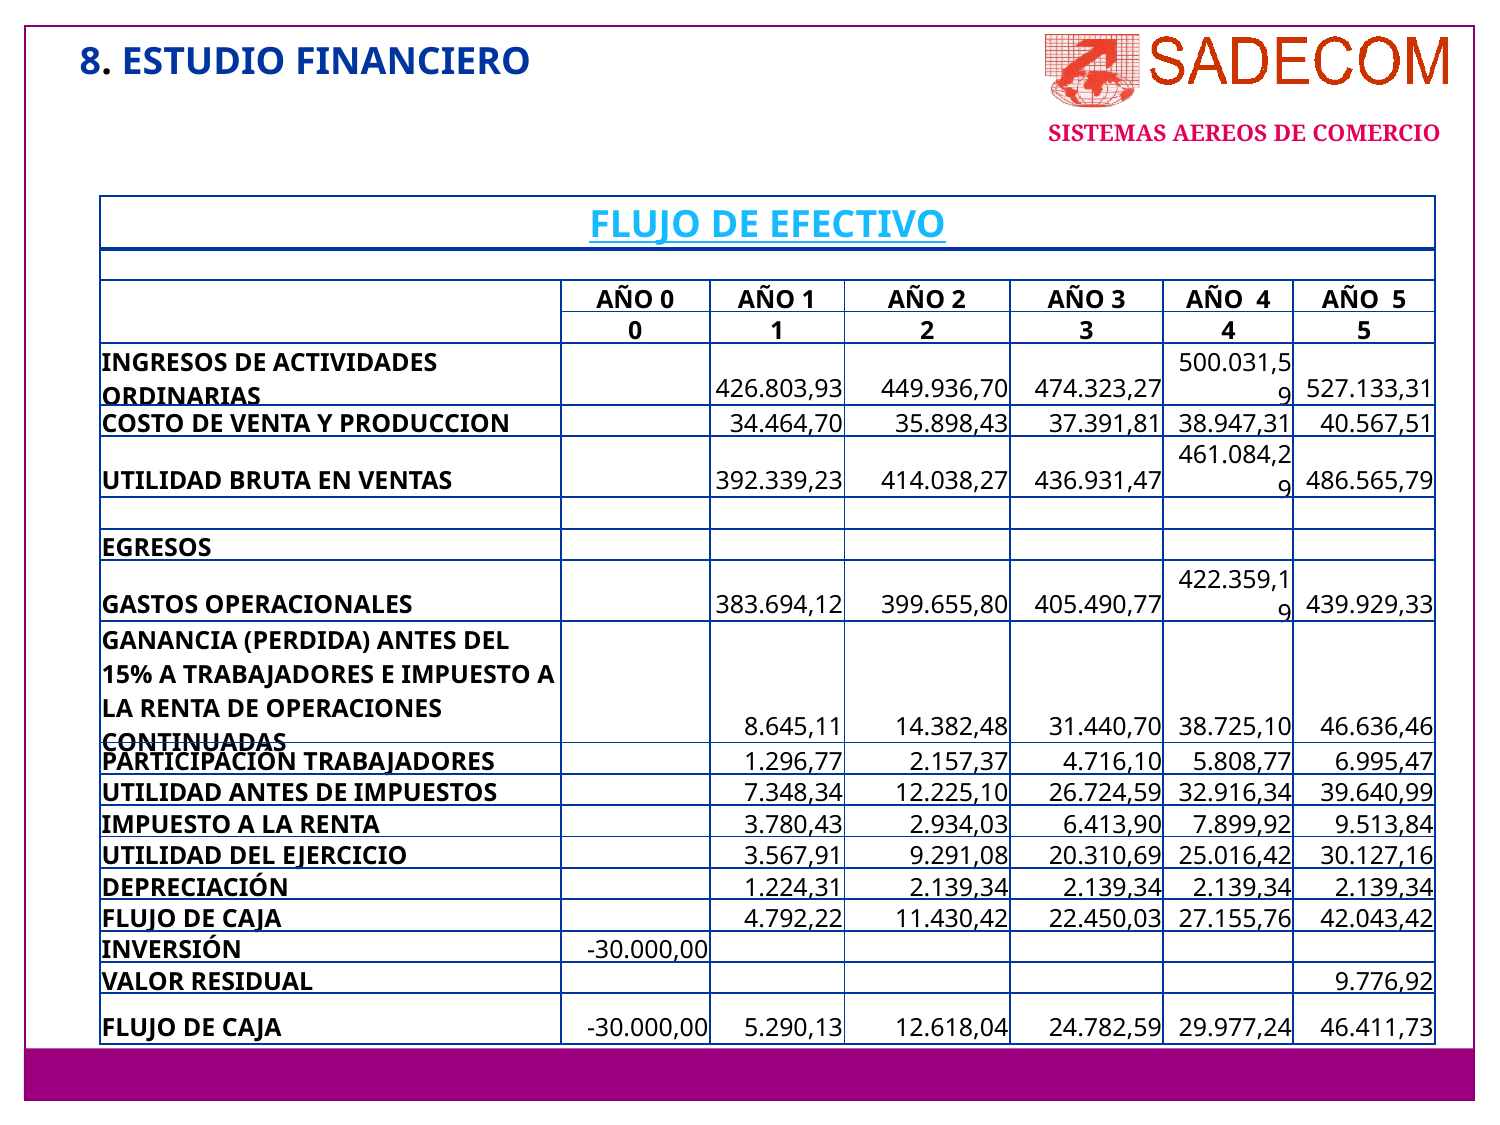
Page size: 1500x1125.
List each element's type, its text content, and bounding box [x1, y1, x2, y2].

table_cell 9.513,84 [1294, 806, 1434, 836]
table_cell [1294, 530, 1434, 559]
text_box SISTEMAS AEREOS DE COMERCIO [1033, 111, 1500, 154]
table_cell 14.382,48 [845, 622, 1009, 742]
table_cell [1011, 932, 1162, 961]
table_cell 474.323,27 [1011, 344, 1162, 404]
table_cell [845, 498, 1009, 528]
table_cell 436.931,47 [1011, 437, 1162, 496]
table_cell 37.391,81 [1011, 406, 1162, 435]
table_cell 527.133,31 [1294, 344, 1434, 404]
table_cell 500.031,59 [1164, 344, 1292, 404]
table_cell PARTICIPACIÓN TRABAJADORES [101, 743, 560, 773]
table_cell 0 [562, 312, 709, 342]
table_cell AÑO 2 [845, 281, 1009, 311]
table_cell [562, 622, 709, 742]
table_cell 9.776,92 [1294, 963, 1434, 992]
table_header FLUJO DE EFECTIVO [101, 197, 1434, 247]
table_cell [711, 498, 844, 528]
table_cell 9.291,08 [845, 837, 1009, 867]
table_cell AÑO 5 [1294, 281, 1434, 311]
table_cell EGRESOS [101, 530, 560, 559]
table_cell FLUJO DE CAJA [101, 900, 560, 930]
table_cell 449.936,70 [845, 344, 1009, 404]
table_cell [1294, 498, 1434, 528]
table_cell 29.977,24 [1164, 994, 1292, 1043]
table_cell 1.224,31 [711, 869, 844, 898]
table_cell 6.995,47 [1294, 743, 1434, 773]
table_cell 25.016,42 [1164, 837, 1292, 867]
table_cell [1164, 963, 1292, 992]
table_cell [1011, 963, 1162, 992]
table_cell 399.655,80 [845, 561, 1009, 620]
table_cell 31.440,70 [1011, 622, 1162, 742]
table_cell 8.645,11 [711, 622, 844, 742]
table_cell [562, 437, 709, 496]
table_cell 2.139,34 [845, 869, 1009, 898]
table_cell 46.636,46 [1294, 622, 1434, 742]
table_cell 2.157,37 [845, 743, 1009, 773]
table_cell VALOR RESIDUAL [101, 963, 560, 992]
table_cell 24.782,59 [1011, 994, 1162, 1043]
table_cell 34.464,70 [711, 406, 844, 435]
table_cell COSTO DE VENTA Y PRODUCCION [101, 406, 560, 435]
table_cell 7.348,34 [711, 775, 844, 804]
table_cell 2.934,03 [845, 806, 1009, 836]
table_cell 12.225,10 [845, 775, 1009, 804]
table_cell 5.808,77 [1164, 743, 1292, 773]
table_cell UTILIDAD BRUTA EN VENTAS [101, 437, 560, 496]
table_cell GASTOS OPERACIONALES [101, 561, 560, 620]
table_cell 2.139,34 [1011, 869, 1162, 898]
table_cell 27.155,76 [1164, 900, 1292, 930]
text_box 8. ESTUDIO FINANCIERO [64, 29, 561, 90]
table_cell 30.127,16 [1294, 837, 1434, 867]
table_cell DEPRECIACIÓN [101, 869, 560, 898]
table_cell [711, 963, 844, 992]
table_cell INVERSIÓN [101, 932, 560, 961]
table_cell 439.929,33 [1294, 561, 1434, 620]
table_cell [1294, 932, 1434, 961]
table_cell [1011, 498, 1162, 528]
table_cell 3.567,91 [711, 837, 844, 867]
table_cell -30.000,00 [562, 994, 709, 1043]
table_cell 38.725,10 [1164, 622, 1292, 742]
table_cell 486.565,79 [1294, 437, 1434, 496]
table_cell 42.043,42 [1294, 900, 1434, 930]
table_cell [711, 530, 844, 559]
table_cell 39.640,99 [1294, 775, 1434, 804]
table_cell [562, 561, 709, 620]
table_cell 422.359,19 [1164, 561, 1292, 620]
table_cell [101, 251, 1434, 279]
table_cell [101, 498, 560, 528]
table_cell UTILIDAD DEL EJERCICIO [101, 837, 560, 867]
table_cell GANANCIA (PERDIDA) ANTES DEL 15% A TRABAJADORES E IMPUESTO A LA RENTA DE OPERACIONES CONTINUADAS [101, 622, 560, 742]
table_cell 1.296,77 [711, 743, 844, 773]
table_cell 3.780,43 [711, 806, 844, 836]
table_cell 26.724,59 [1011, 775, 1162, 804]
table_cell 461.084,29 [1164, 437, 1292, 496]
table_cell [101, 281, 560, 342]
table_cell 4.792,22 [711, 900, 844, 930]
table_cell [562, 837, 709, 867]
table_cell 4.716,10 [1011, 743, 1162, 773]
table_cell AÑO 4 [1164, 281, 1292, 311]
table_cell [845, 932, 1009, 961]
table_cell IMPUESTO A LA RENTA [101, 806, 560, 836]
table_cell [1164, 498, 1292, 528]
table_cell [1164, 530, 1292, 559]
table_cell 2.139,34 [1294, 869, 1434, 898]
table_cell 392.339,23 [711, 437, 844, 496]
table_cell 426.803,93 [711, 344, 844, 404]
table_cell [562, 530, 709, 559]
table_cell [562, 743, 709, 773]
table_cell FLUJO DE CAJA [101, 994, 560, 1043]
table_cell -30.000,00 [562, 932, 709, 961]
table_cell INGRESOS DE ACTIVIDADES ORDINARIAS [101, 344, 560, 404]
table_cell [711, 932, 844, 961]
picture [1045, 33, 1459, 108]
table_cell [1164, 932, 1292, 961]
table_cell 383.694,12 [711, 561, 844, 620]
table_cell 7.899,92 [1164, 806, 1292, 836]
table_cell 1 [711, 312, 844, 342]
table_cell 11.430,42 [845, 900, 1009, 930]
table_cell 6.413,90 [1011, 806, 1162, 836]
table_cell [562, 869, 709, 898]
table_cell 20.310,69 [1011, 837, 1162, 867]
table_cell 32.916,34 [1164, 775, 1292, 804]
table_cell AÑO 3 [1011, 281, 1162, 311]
table_cell 414.038,27 [845, 437, 1009, 496]
table_cell 40.567,51 [1294, 406, 1434, 435]
table_cell 35.898,43 [845, 406, 1009, 435]
table_cell 4 [1164, 312, 1292, 342]
table_cell 38.947,31 [1164, 406, 1292, 435]
table_cell [845, 530, 1009, 559]
table_cell 3 [1011, 312, 1162, 342]
table_cell 2.139,34 [1164, 869, 1292, 898]
table_cell 2 [845, 312, 1009, 342]
table_cell [1011, 530, 1162, 559]
table_cell 5 [1294, 312, 1434, 342]
table_cell [562, 775, 709, 804]
table_cell 5.290,13 [711, 994, 844, 1043]
table_cell [562, 806, 709, 836]
table_cell [562, 900, 709, 930]
table_cell [562, 963, 709, 992]
table_cell 22.450,03 [1011, 900, 1162, 930]
table_cell [845, 963, 1009, 992]
table_cell 405.490,77 [1011, 561, 1162, 620]
table_cell AÑO 0 [562, 281, 709, 311]
table_cell 46.411,73 [1294, 994, 1434, 1043]
table_cell [562, 406, 709, 435]
table_cell [562, 498, 709, 528]
table_cell UTILIDAD ANTES DE IMPUESTOS [101, 775, 560, 804]
table_cell [562, 344, 709, 404]
table_cell 12.618,04 [845, 994, 1009, 1043]
table_cell AÑO 1 [711, 281, 844, 311]
